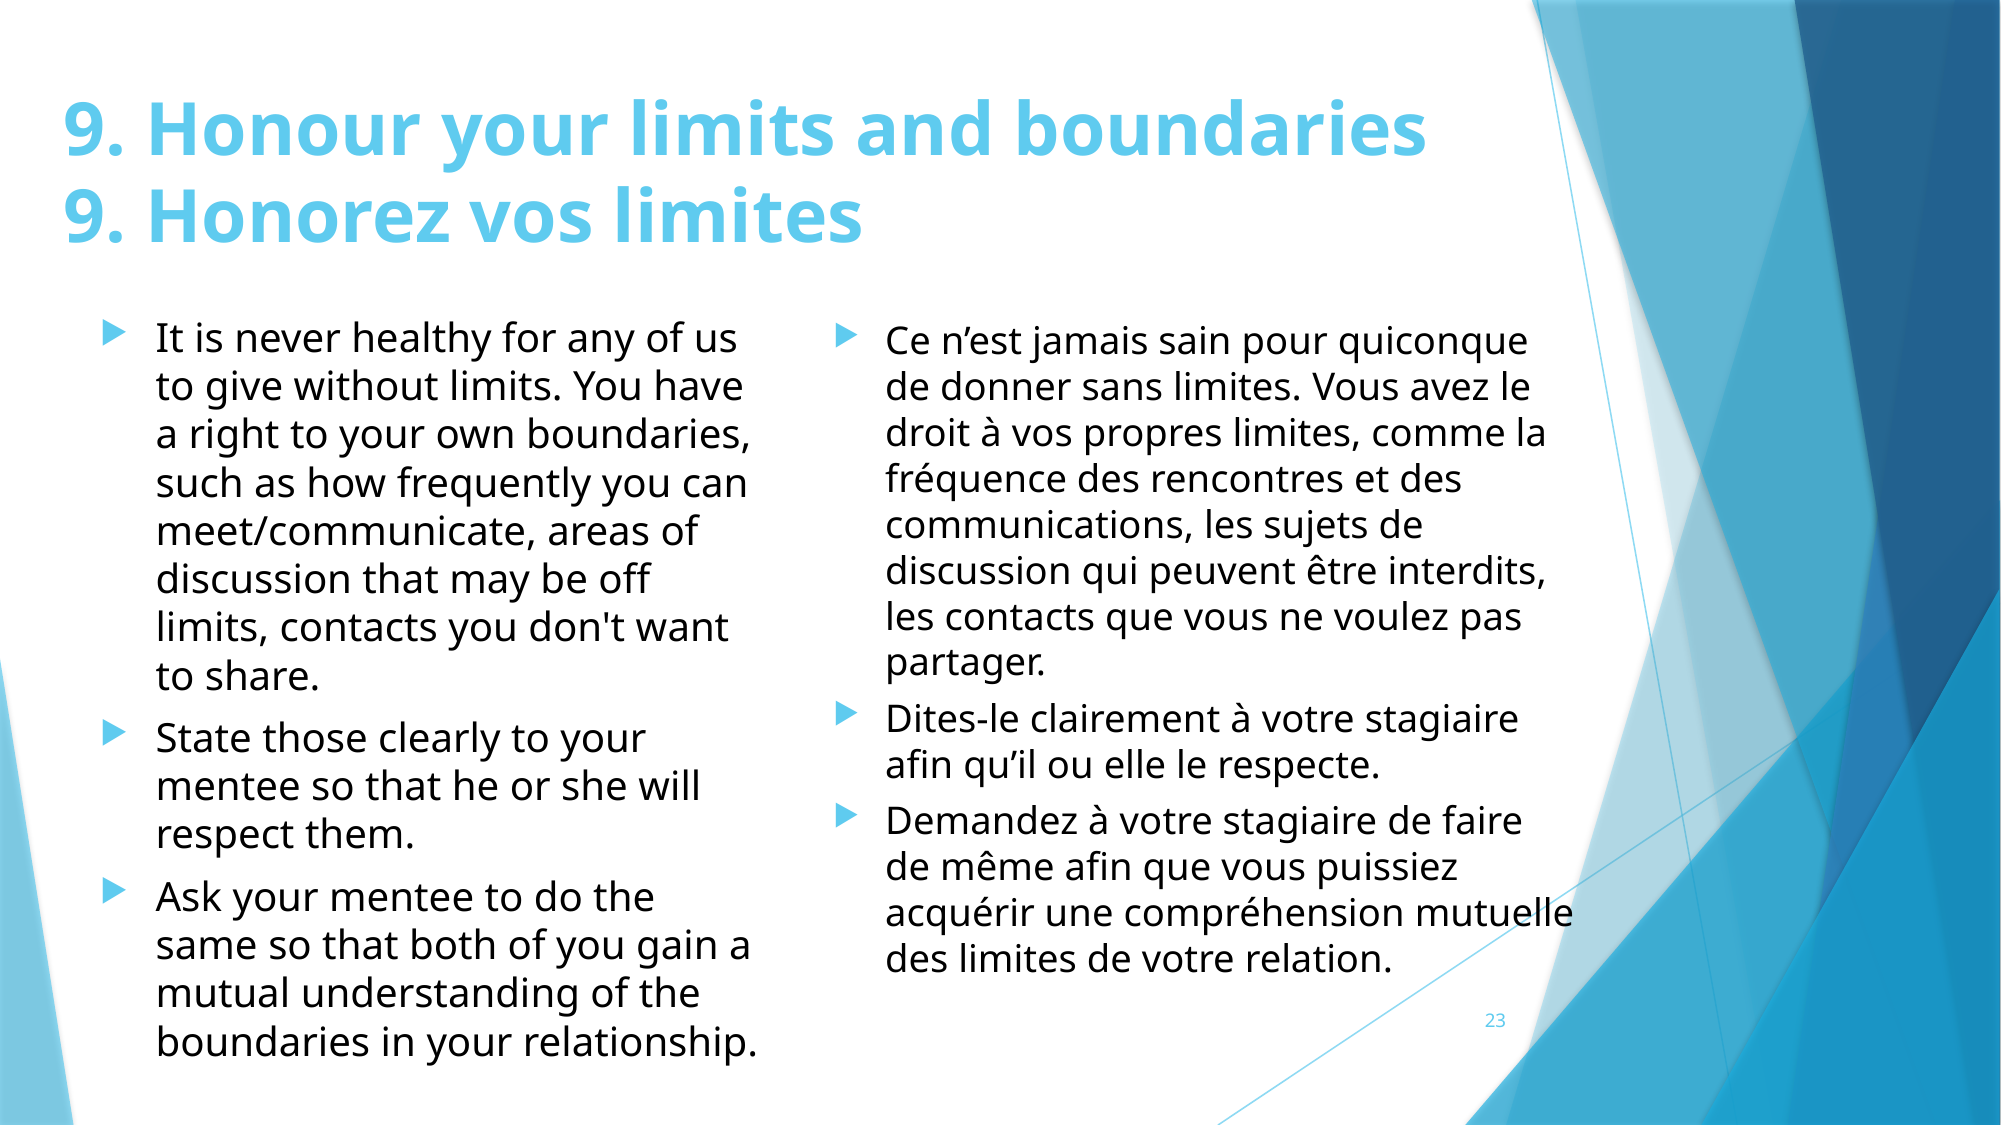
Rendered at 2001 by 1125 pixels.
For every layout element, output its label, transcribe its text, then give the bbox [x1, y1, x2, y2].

text_box Ce n’est jamais sain pour quiconque de donner sans limites. Vous avez le droit à vos propres limites, comme la fréquence des rencontres et des communications, les sujets de discussion qui peuvent être interdits, les contacts que vous ne voulez pas partager. Dites‑le clairement à votre stagiaire afin qu’il ou elle le respecte. Demandez à votre stagiaire de faire de même afin que vous puissiez acquérir une compréhension mutuelle des limites de votre relation. [818, 309, 1592, 1068]
slide_number 23 [1409, 991, 1522, 1051]
title 9. Honour your limits and boundaries 9. Honorez vos limites [48, 73, 1474, 291]
list It is never healthy for any of us to give without limits. You have a right to your own boundaries, such as how frequently you can meet/communicate, areas of discussion that may be off limits, contacts you don't want to share. State those clearly to your mentee so that he or she will respect them. Ask your mentee to do the same so that both of you gain a mutual understanding of the boundaries in your relationship. [85, 304, 776, 1105]
